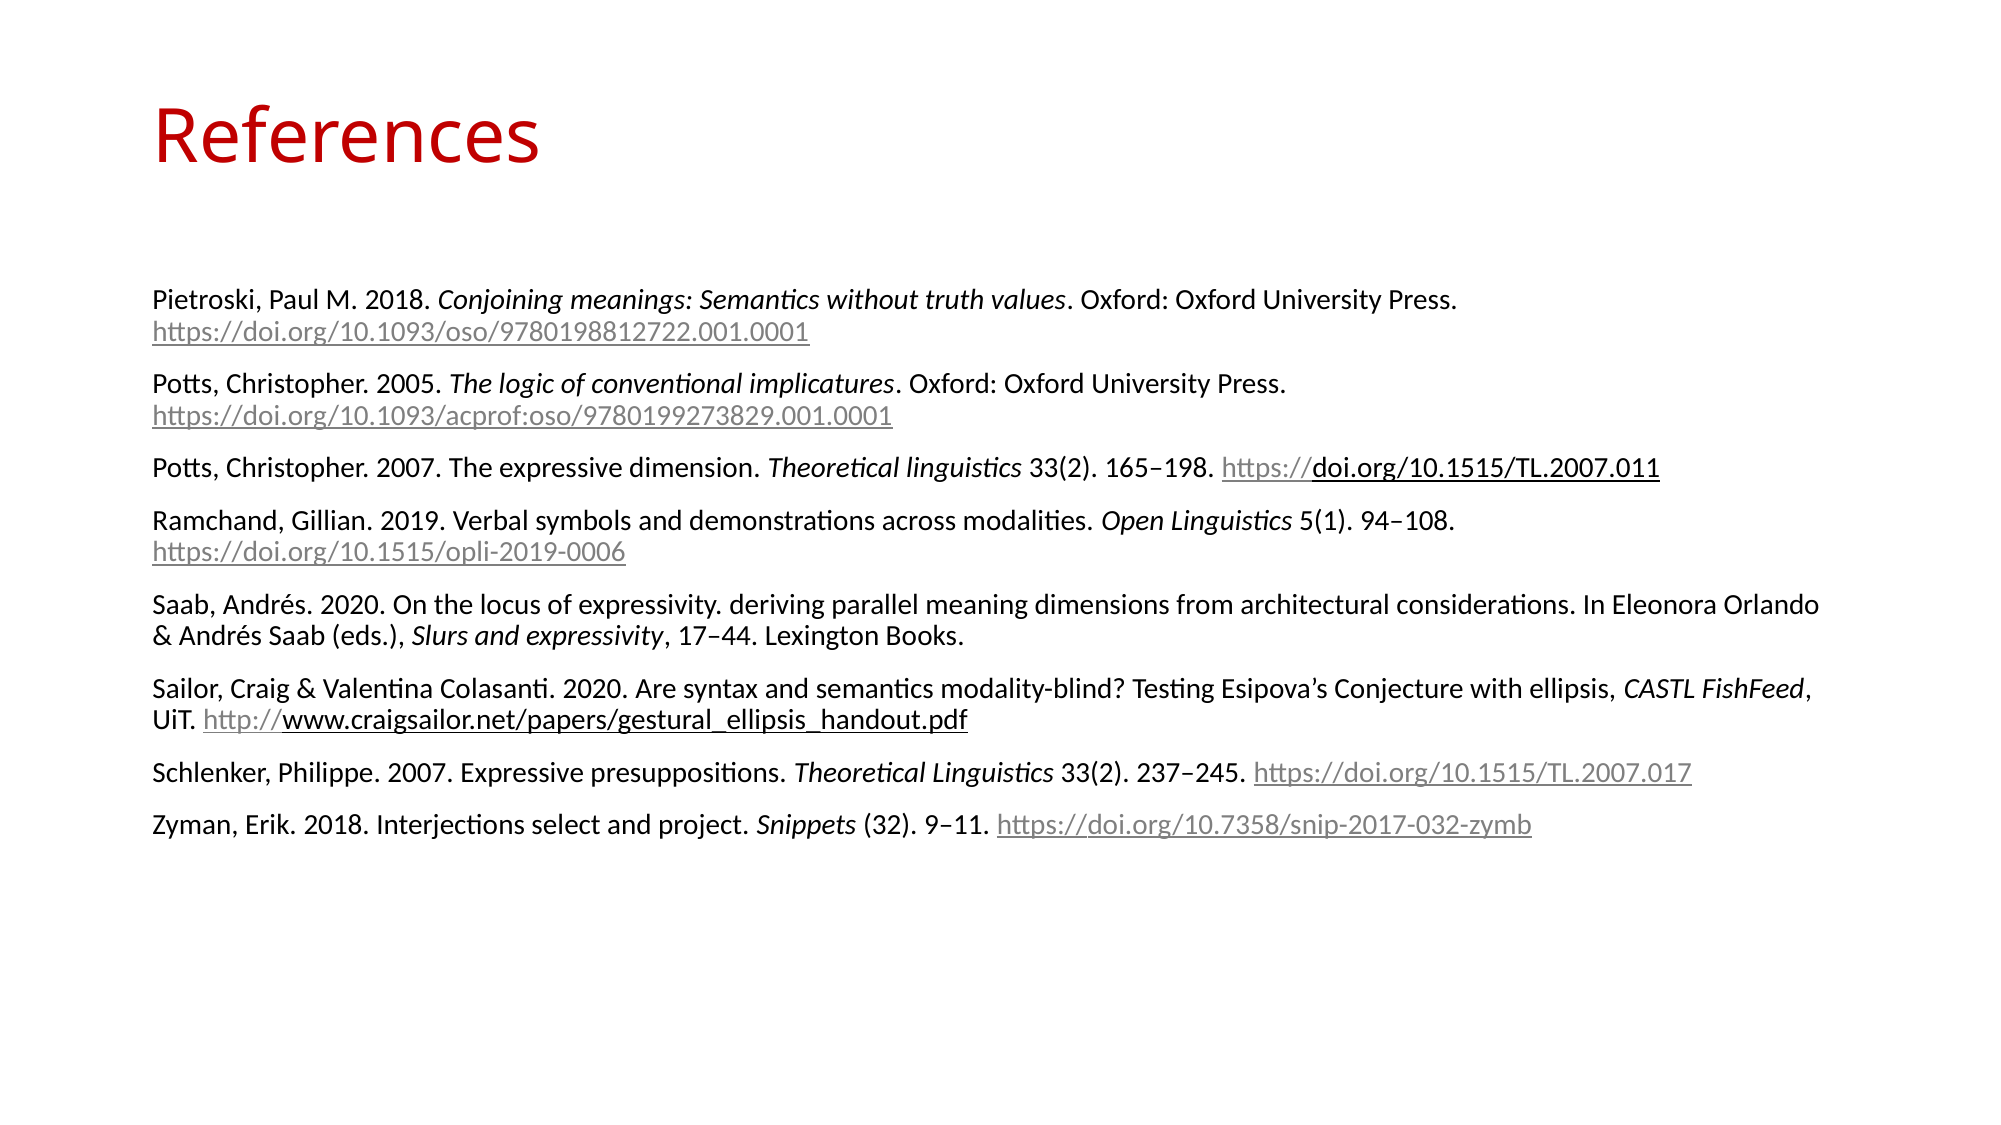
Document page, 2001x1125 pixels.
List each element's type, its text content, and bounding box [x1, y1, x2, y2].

title References [137, 0, 1863, 277]
list Pietroski, Paul M. 2018. Conjoining meanings: Semantics without truth values. Oxford: Oxford University Press. https://doi.org/10.1093/oso/9780198812722.001.0001 Potts, Christopher. 2005. The logic of conventional implicatures. Oxford: Oxford University Press. https://doi.org/10.1093/acprof:oso/9780199273829.001.0001 Potts, Christopher. 2007. The expressive dimension. Theoretical linguistics 33(2). 165–198. https://doi.org/10.1515/TL.2007.011 Ramchand, Gillian. 2019. Verbal symbols and demonstrations across modalities. Open Linguistics 5(1). 94–108. https://doi.org/10.1515/opli-2019-0006 Saab, Andrés. 2020. On the locus of expressivity. deriving parallel meaning dimensions from architectural considerations. In Eleonora Orlando & Andrés Saab (eds.), Slurs and expressivity, 17–44. Lexington Books. Sailor, Craig & Valentina Colasanti. 2020. Are syntax and semantics modality-blind? Testing Esipova’s Conjecture with ellipsis, CASTL FishFeed, UiT. http://www.craigsailor.net/papers/gestural_ellipsis_handout.pdf Schlenker, Philippe. 2007. Expressive presuppositions. Theoretical Linguistics 33(2). 237–245. https://doi.org/10.1515/TL.2007.017 Zyman, Erik. 2018. Interjections select and project. Snippets (32). 9–11. https://doi.org/10.7358/snip-2017-032-zymb [137, 277, 1863, 1014]
